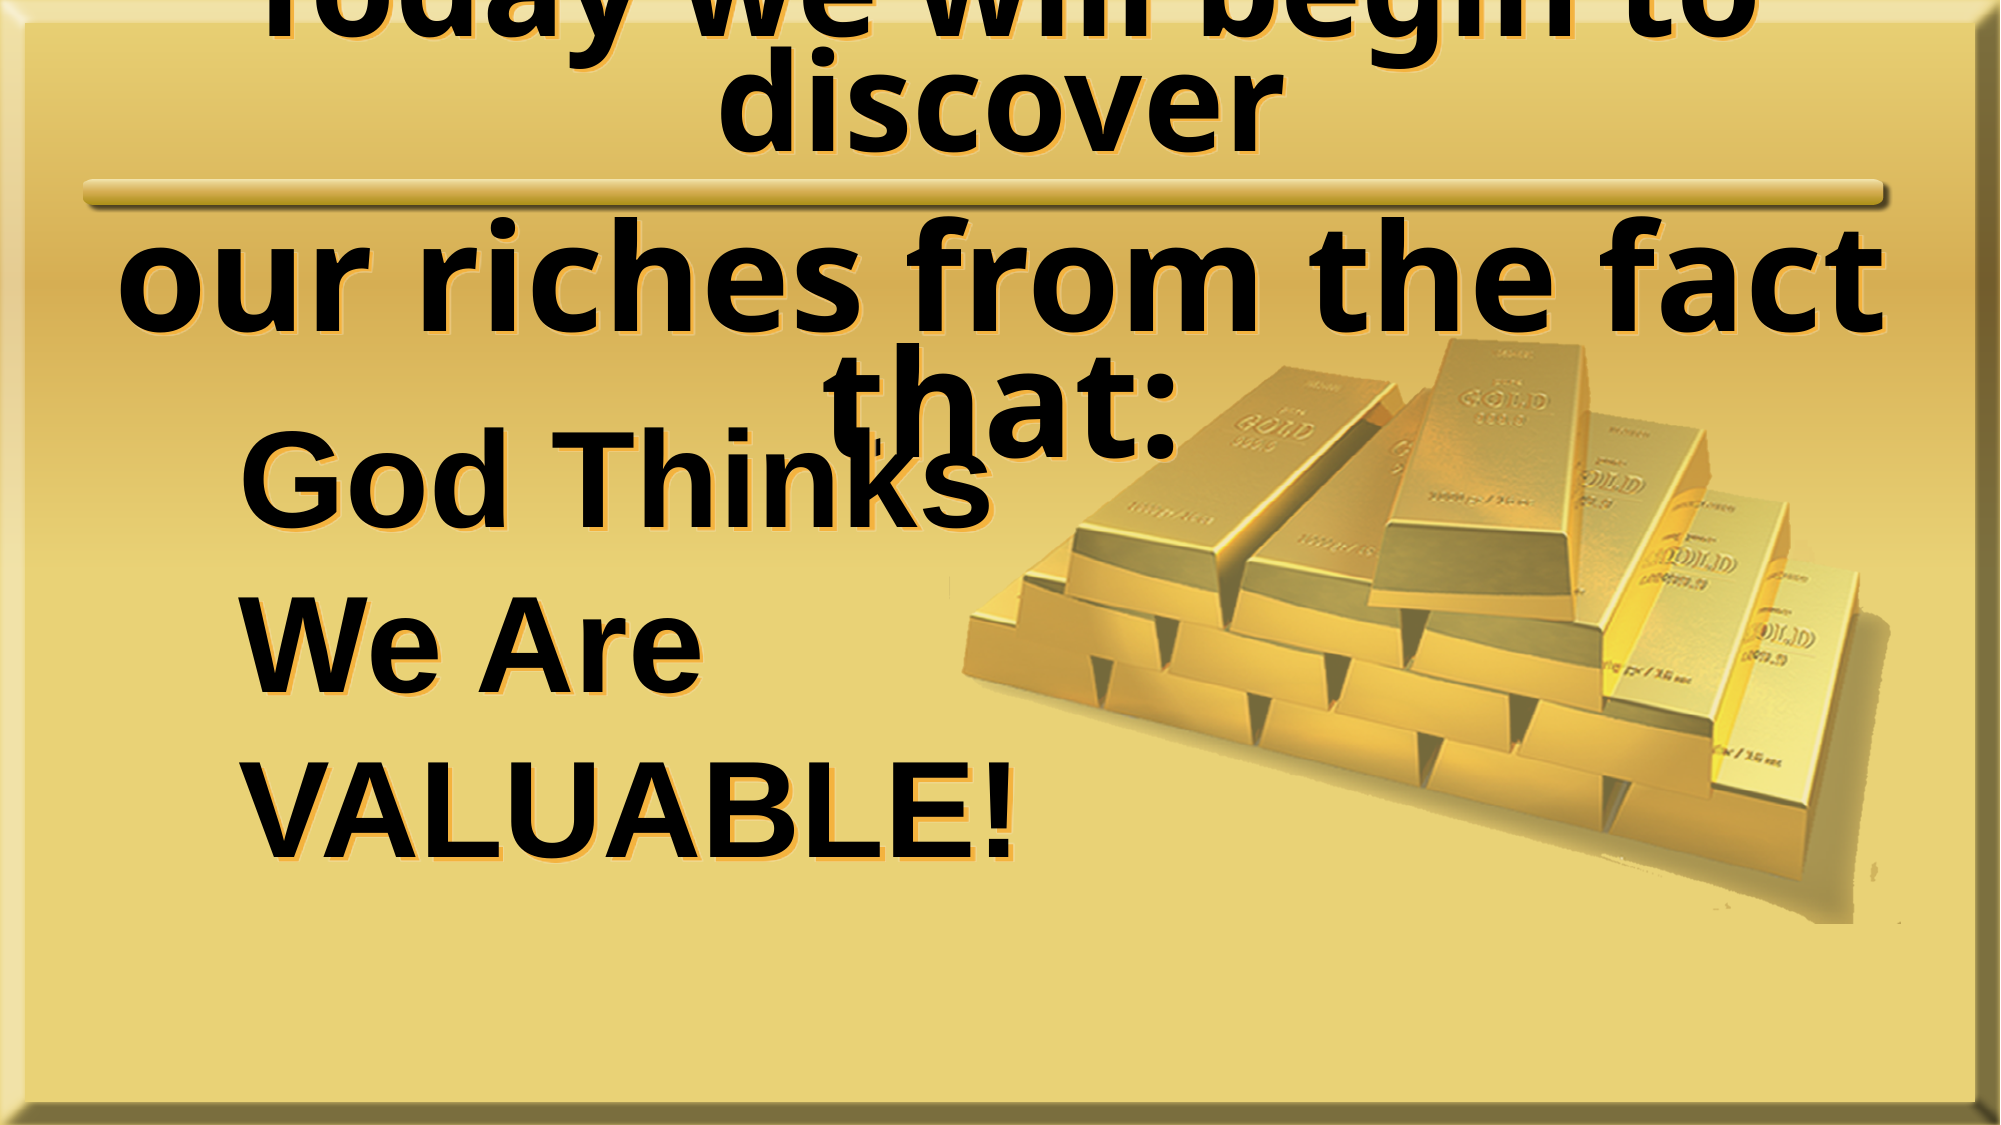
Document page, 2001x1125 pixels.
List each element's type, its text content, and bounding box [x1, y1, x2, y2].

picture [0, 0, 2000, 1125]
title Today we will begin to discover our riches from the fact that: [25, 18, 1978, 408]
list God Thinks We Are VALUABLE! [223, 382, 1807, 976]
